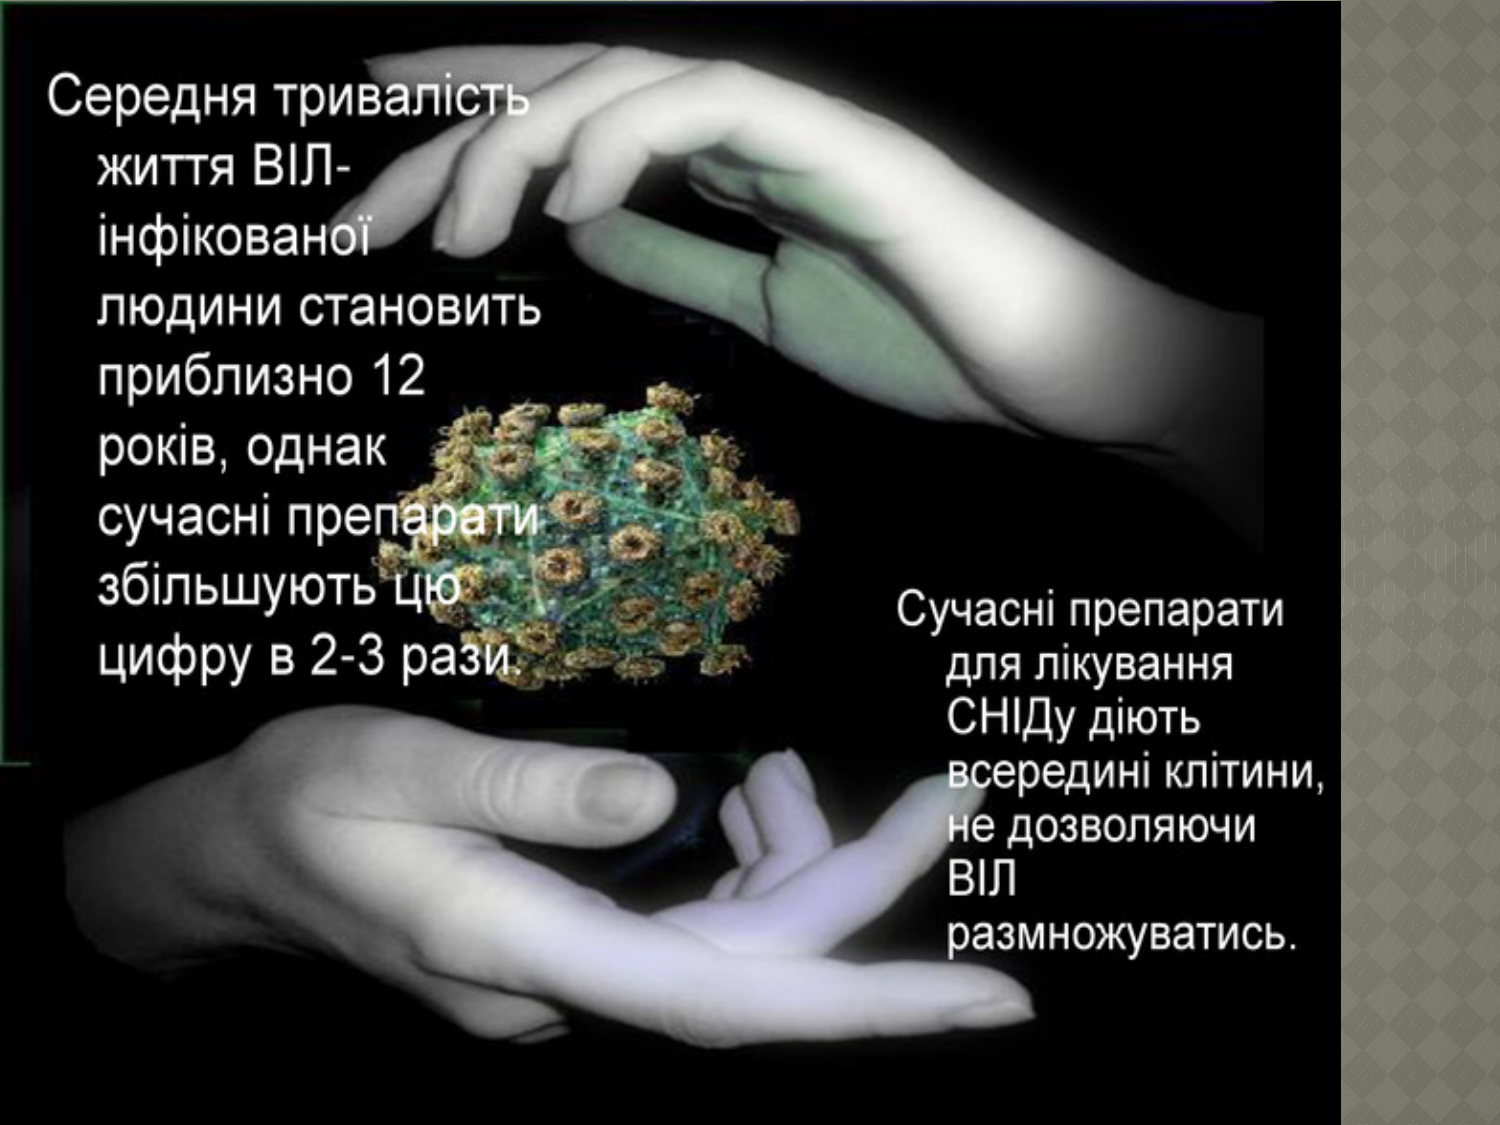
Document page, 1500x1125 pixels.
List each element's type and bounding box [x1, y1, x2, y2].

picture [0, 0, 1341, 1125]
